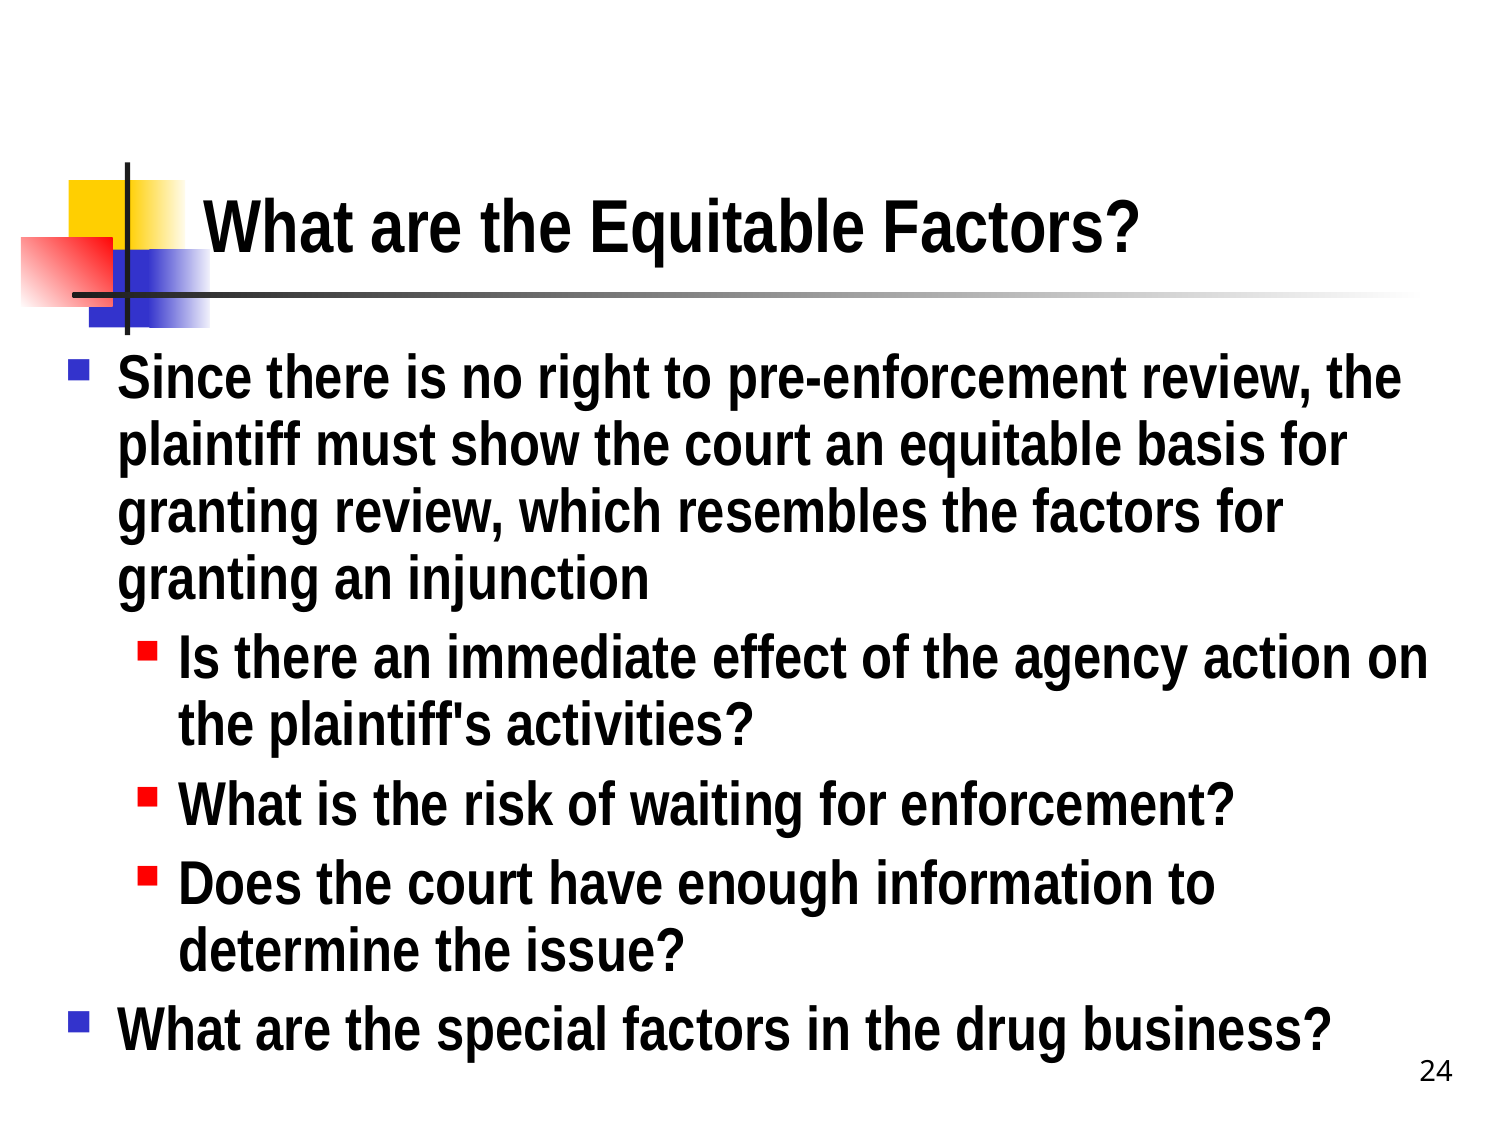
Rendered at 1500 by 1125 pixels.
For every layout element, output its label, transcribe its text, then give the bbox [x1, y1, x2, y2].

title What are the Equitable Factors? [188, 35, 1468, 275]
list Since there is no right to pre-enforcement review, the plaintiff must show the court an equitable basis for granting review, which resembles the factors for granting an injunction Is there an immediate effect of the agency action on the plaintiff's activities? What is the risk of waiting for enforcement? Does the court have enough information to determine the issue? What are the special factors in the drug business? [50, 337, 1450, 1075]
slide_number 24 [1155, 1024, 1468, 1100]
